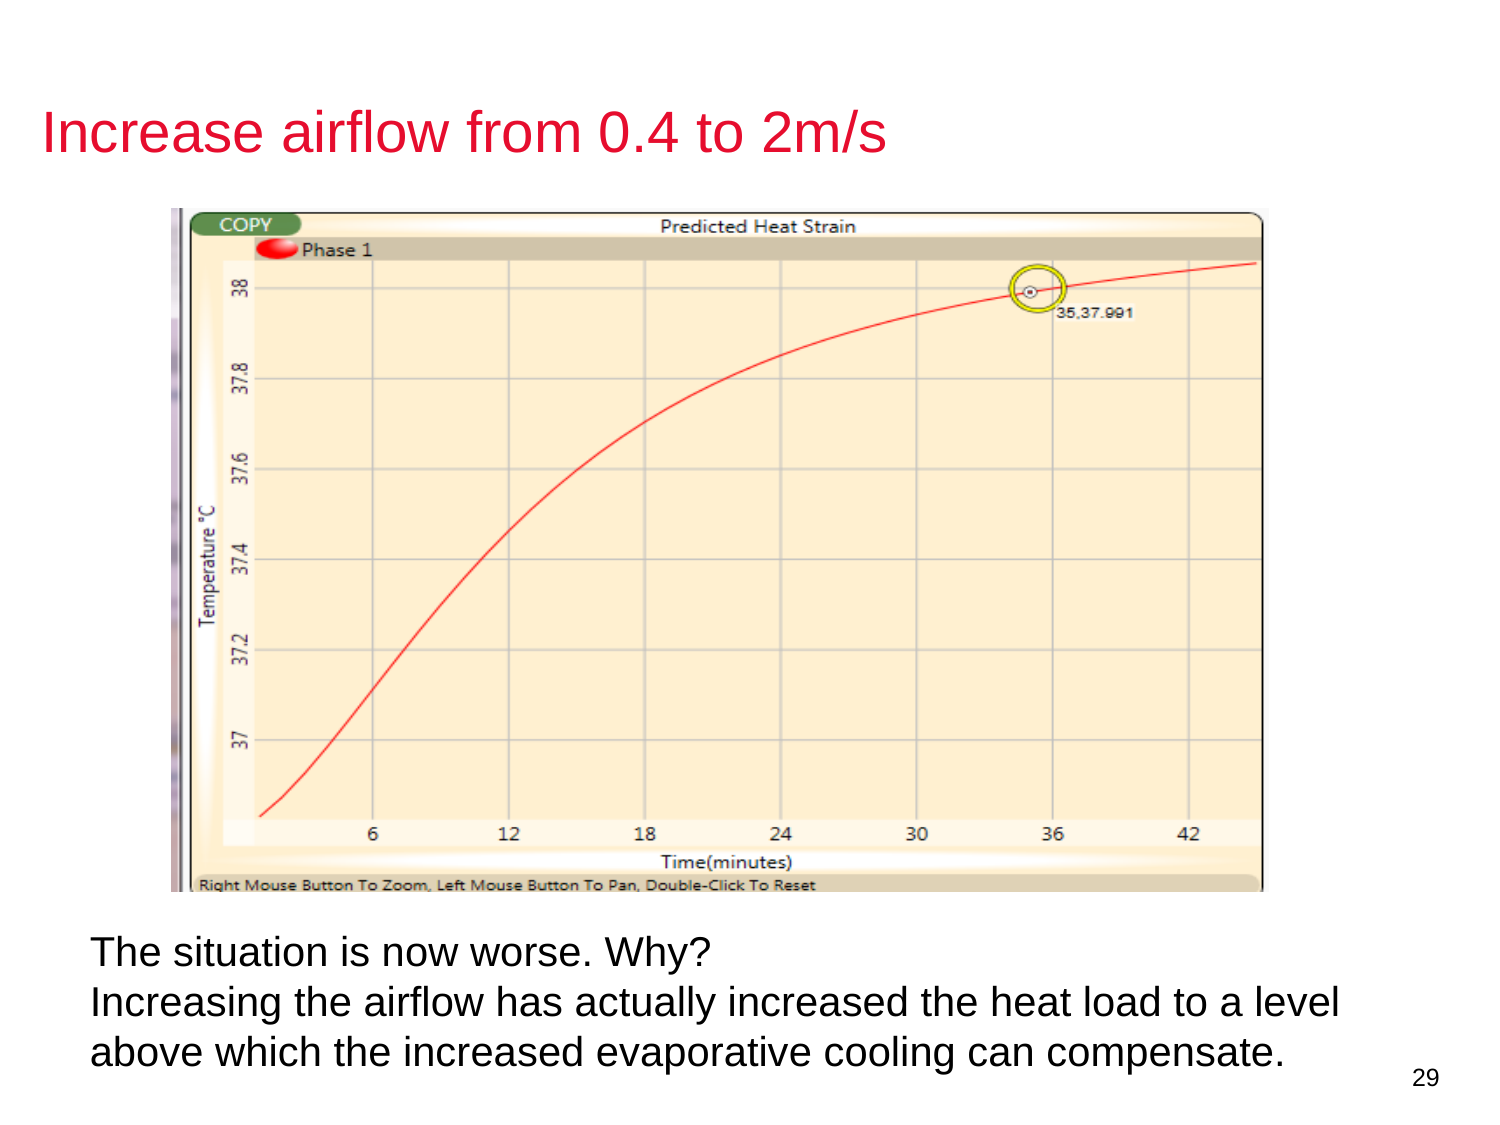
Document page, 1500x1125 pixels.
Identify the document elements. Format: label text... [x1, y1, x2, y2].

text_box The situation is now worse. Why? Increasing the airflow has actually increased the heat load to a level above which the increased evaporative cooling can compensate. [75, 916, 1365, 1082]
title Increase airflow from 0.4 to 2m/s [41, 38, 1459, 229]
slide_number 29 [1376, 1046, 1441, 1107]
picture [171, 208, 1269, 892]
